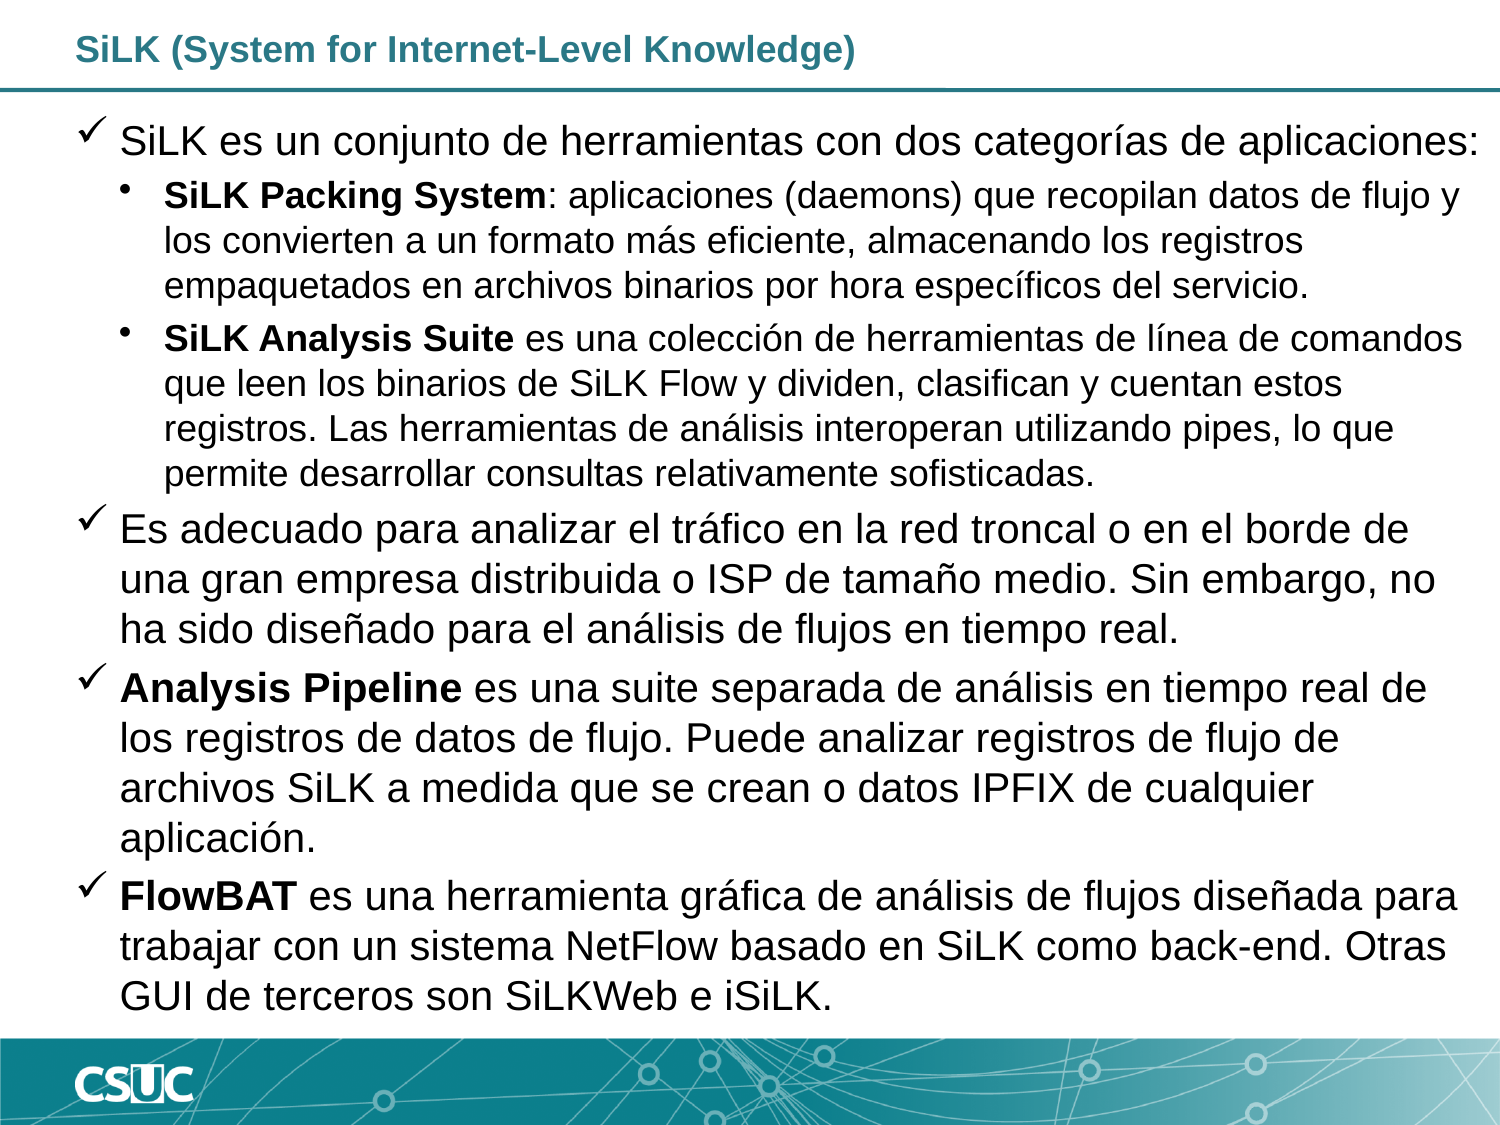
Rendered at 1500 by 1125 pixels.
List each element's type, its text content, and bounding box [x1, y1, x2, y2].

picture [0, 1038, 1500, 1125]
list SiLK es un conjunto de herramientas con dos categorías de aplicaciones: SiLK Packing System: aplicaciones (daemons) que recopilan datos de flujo y los convierten a un formato más eficiente, almacenando los registros empaquetados en archivos binarios por hora específicos del servicio. SiLK Analysis Suite es una colección de herramientas de línea de comandos que leen los binarios de SiLK Flow y dividen, clasifican y cuentan estos registros. Las herramientas de análisis interoperan utilizando pipes, lo que permite desarrollar consultas relativamente sofisticadas. Es adecuado para analizar el tráfico en la red troncal o en el borde de una gran empresa distribuida o ISP de tamaño medio. Sin embargo, no ha sido diseñado para el análisis de flujos en tiempo real. Analysis Pipeline es una suite separada de análisis en tiempo real de los registros de datos de flujo. Puede analizar registros de flujo de archivos SiLK a medida que se crean o datos IPFIX de cualquier aplicación. FlowBAT es una herramienta gráfica de análisis de flujos diseñada para trabajar con un sistema NetFlow basado en SiLK como back-end. Otras GUI de terceros son SiLKWeb e iSiLK. [75, 113, 1483, 1024]
title SiLK (System for Internet-Level Knowledge) [75, 14, 1425, 80]
